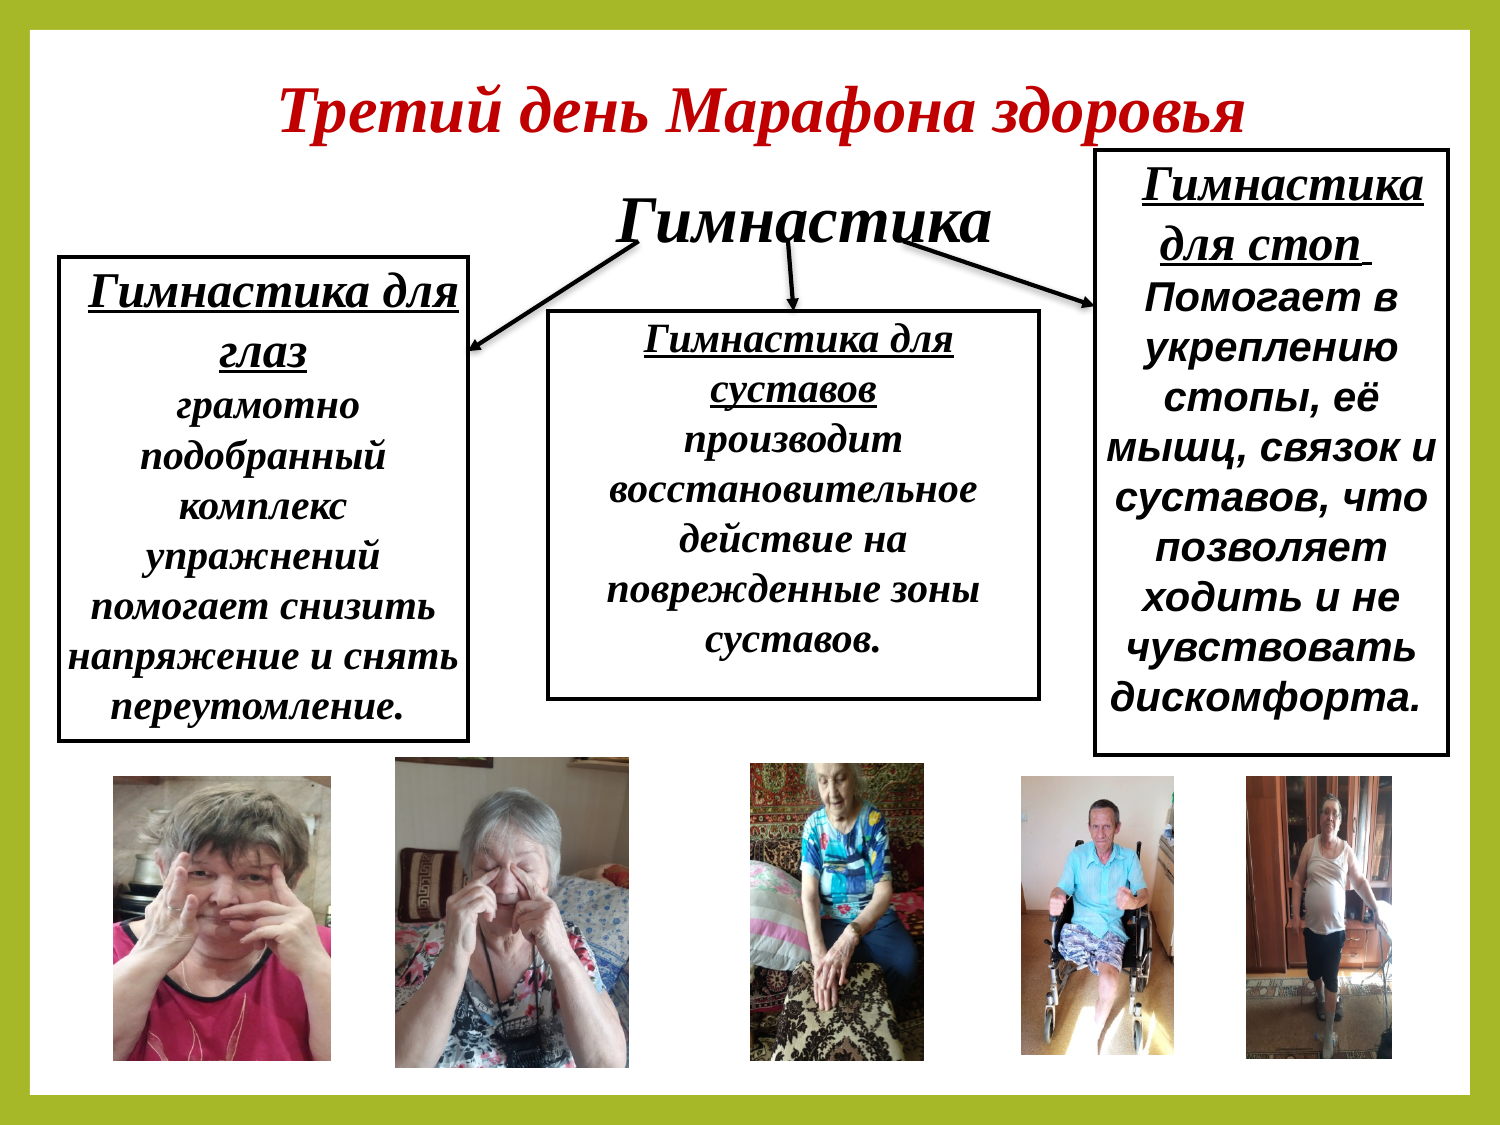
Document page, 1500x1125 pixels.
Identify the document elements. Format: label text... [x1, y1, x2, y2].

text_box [902, 240, 1096, 307]
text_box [467, 240, 639, 352]
subtitle Гимнастика [225, 174, 1093, 243]
picture [395, 756, 629, 1068]
picture [749, 763, 925, 1062]
picture [1246, 776, 1393, 1059]
title Третий день Марафона здоровья [73, 34, 1406, 178]
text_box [787, 240, 794, 312]
picture [113, 775, 331, 1062]
subtitle Гимнастика для глаз грамотно подобранный комплекс упражнений помогает снизить напряжение и снять переутомление. [57, 255, 470, 743]
subtitle Гимнастика для стоп Помогает в укреплению стопы, её мышц, связок и суставов, что позволяет ходить и не чувствовать дискомфорта. [1093, 148, 1450, 757]
subtitle Гимнастика для суставов производит восстановительное действие на поврежденные зоны суставов. [546, 309, 1041, 701]
picture [1020, 776, 1174, 1056]
